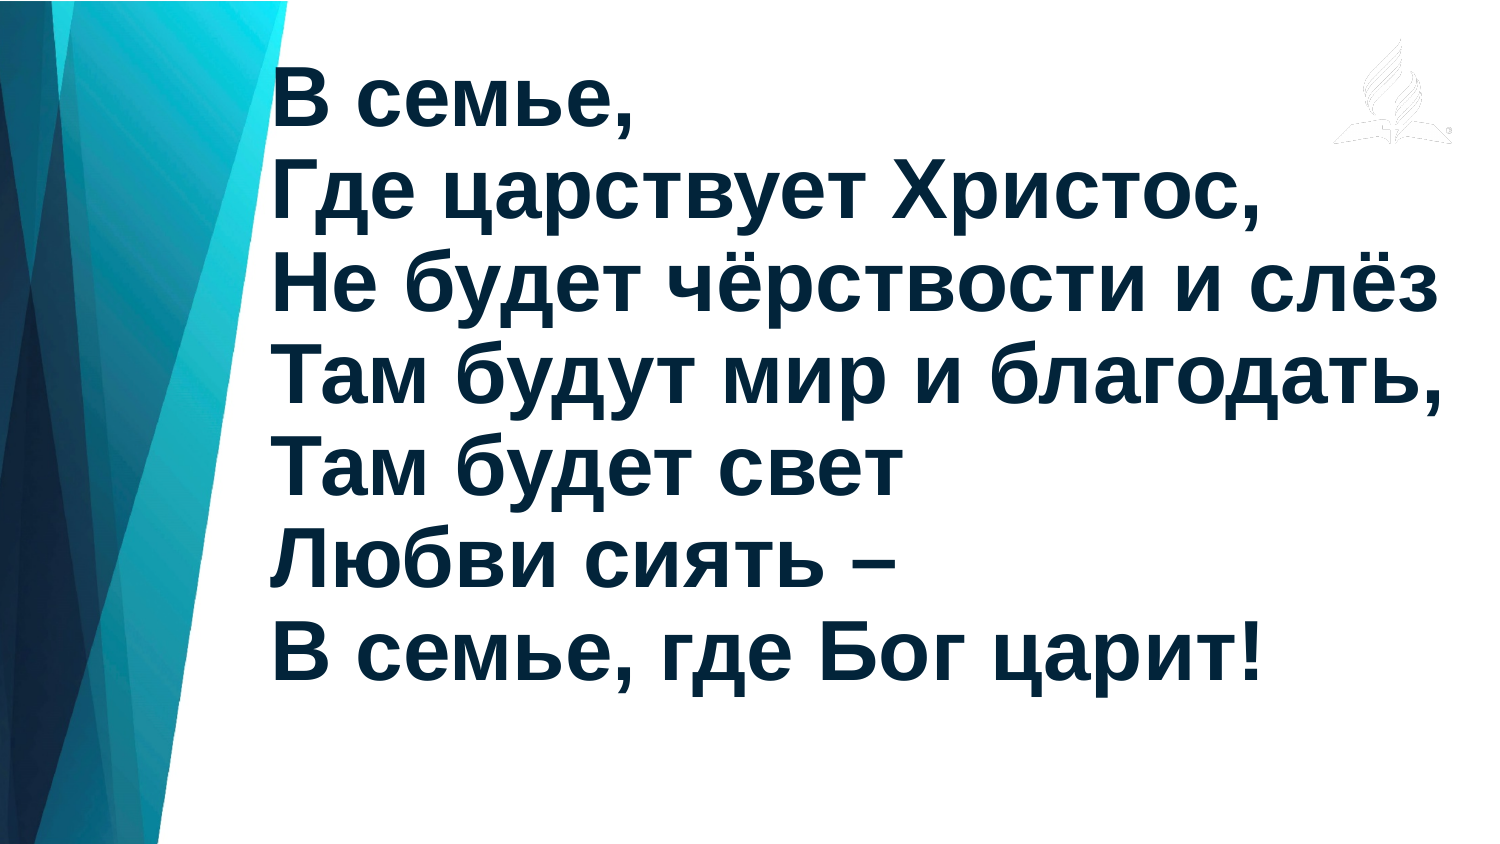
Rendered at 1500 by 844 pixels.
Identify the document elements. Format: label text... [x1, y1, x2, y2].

picture [1332, 36, 1453, 145]
text_box В семье, Где царствует Христос, Не будет чёрствости и слёз Там будут мир и благодать, Там будет свет Любви сиять – В семье, где Бог царит! [299, 49, 1469, 781]
picture [89, 800, 93, 811]
picture [0, 0, 299, 844]
